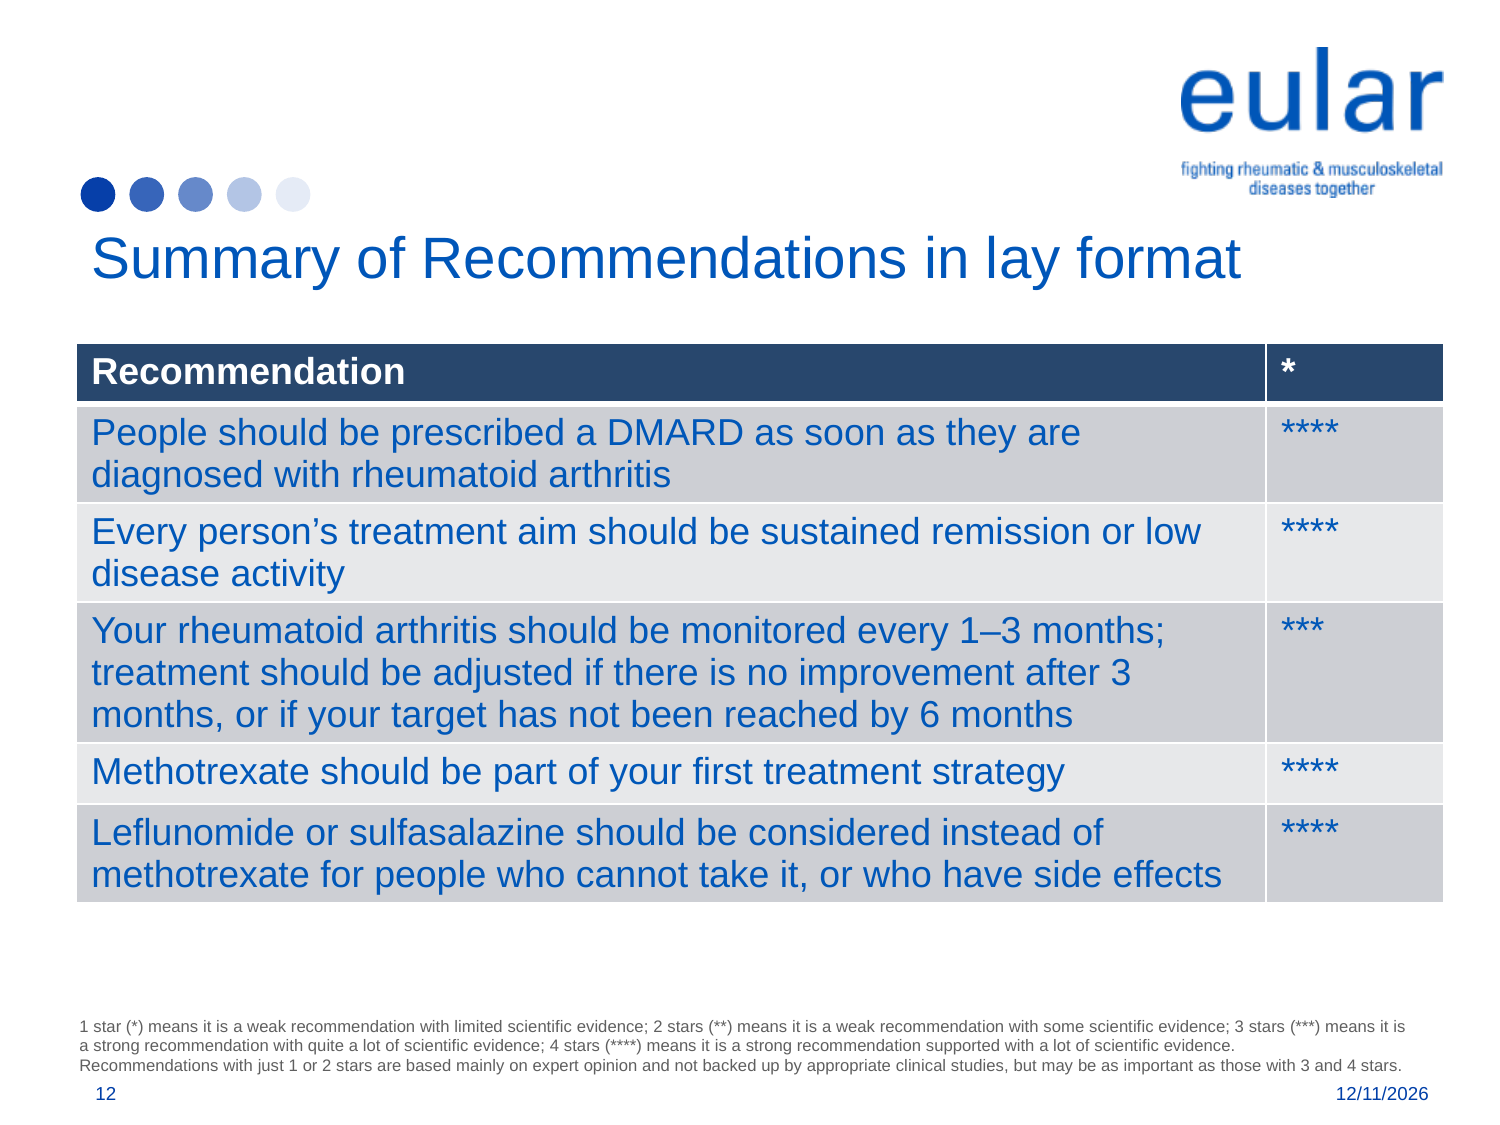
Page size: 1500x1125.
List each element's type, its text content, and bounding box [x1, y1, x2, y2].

table_cell Leflunomide or sulfasalazine should be considered instead of methotrexate for people who cannot take it, or who have side effects [77, 805, 1265, 902]
text_box 1 star (*) means it is a weak recommendation with limited scientific evidence; 2 stars (**) means it is a weak recommendation with some scientific evidence; 3 stars (***) means it is a strong recommendation with quite a lot of scientific evidence; 4 stars (****) means it is a strong recommendation supported with a lot of scientific evidence. Recommendations with just 1 or 2 stars are based mainly on expert opinion and not backed up by appropriate clinical studies, but may be as important as those with 3 and 4 stars. [64, 1007, 1436, 1083]
table_cell *** [1267, 603, 1443, 742]
table_cell Your rheumatoid arthritis should be monitored every 1–3 months; treatment should be adjusted if there is no improvement after 3 months, or if your target has not been reached by 6 months [77, 603, 1265, 742]
table_cell **** [1267, 407, 1443, 502]
title Summary of Recommendations in lay format [76, 213, 1444, 318]
table_cell Every person’s treatment aim should be sustained remission or low disease activity [77, 504, 1265, 601]
table_cell **** [1267, 504, 1443, 601]
picture [1181, 47, 1444, 198]
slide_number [1242, 1062, 1444, 1123]
table_cell **** [1267, 805, 1443, 902]
table_cell Methotrexate should be part of your first treatment strategy [77, 744, 1265, 803]
table_header Recommendation [77, 344, 1265, 401]
table_cell People should be prescribed a DMARD as soon as they are diagnosed with rheumatoid arthritis [77, 407, 1265, 502]
table_header * [1267, 344, 1443, 401]
table_cell **** [1267, 744, 1443, 803]
slide_number 12 [80, 1083, 224, 1123]
